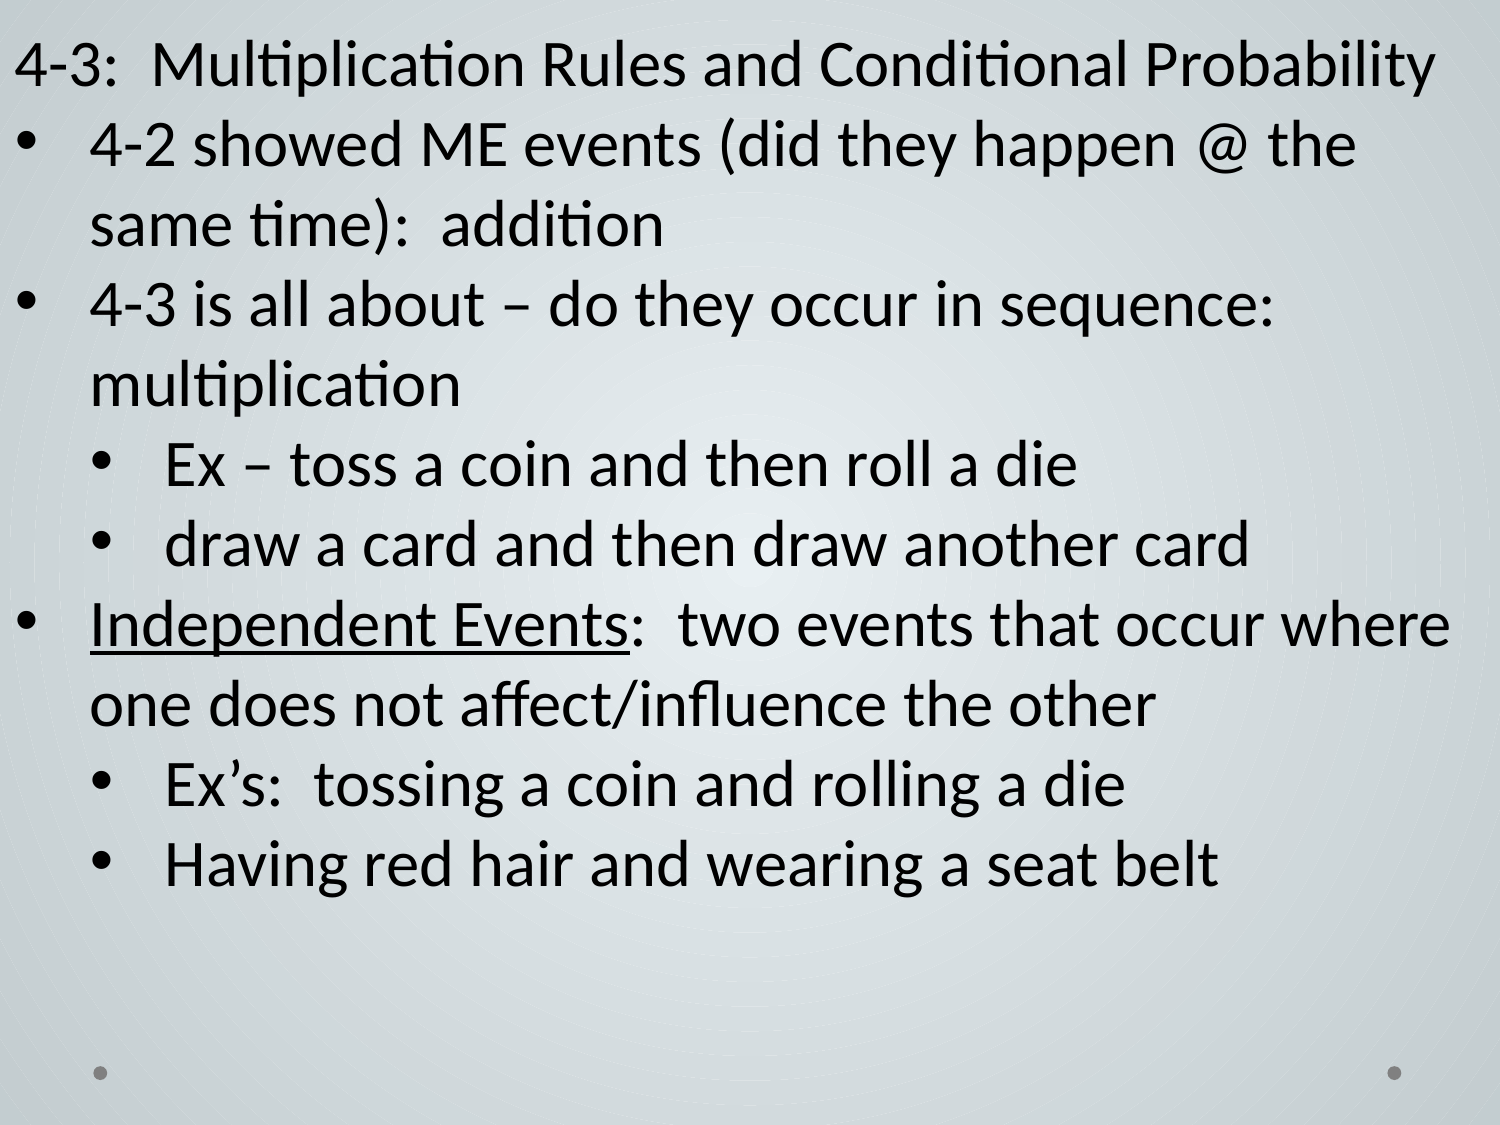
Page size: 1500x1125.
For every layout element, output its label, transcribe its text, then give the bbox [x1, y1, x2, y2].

text_box 4-3: Multiplication Rules and Conditional Probability 4-2 showed ME events (did they happen @ the same time): addition 4-3 is all about – do they occur in sequence: multiplication Ex – toss a coin and then roll a die draw a card and then draw another card Independent Events: two events that occur where one does not affect/influence the other Ex’s: tossing a coin and rolling a die Having red hair and wearing a seat belt [0, 12, 1488, 987]
